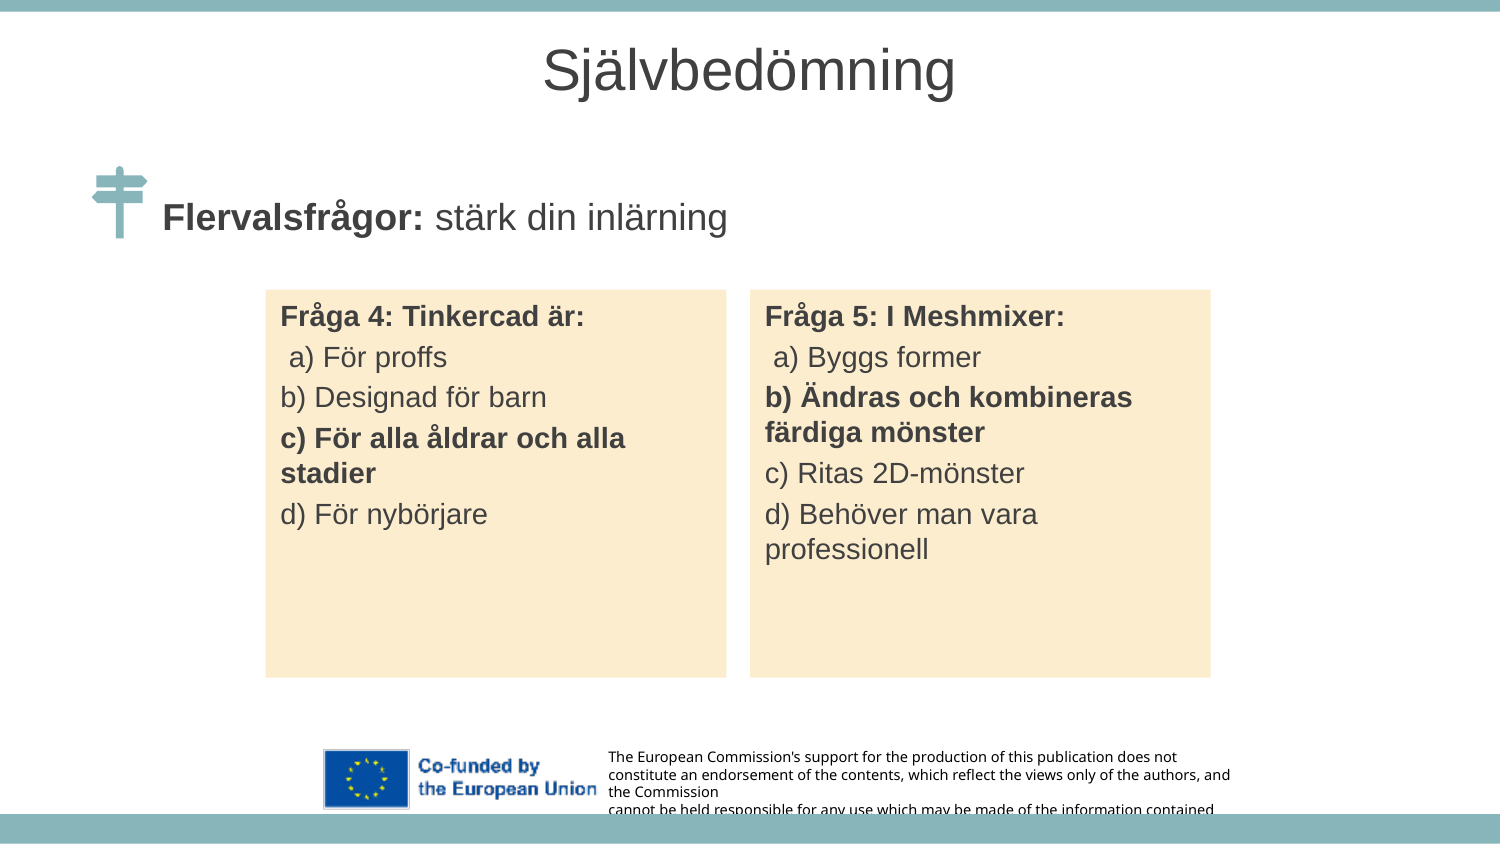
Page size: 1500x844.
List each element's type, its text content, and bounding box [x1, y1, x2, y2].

text_box [90, 164, 150, 241]
list Flervalsfrågor: stärk din inlärning [147, 192, 1152, 239]
text_box Fråga 4: Tinkercad är: a) För proffs b) Designad för barn c) För alla åldrar och alla stadier d) För nybörjare [265, 289, 727, 678]
list Självbedömning [0, 20, 1500, 115]
text_box Fråga 5: I Meshmixer: a) Byggs former b) Ändras och kombineras färdiga mönster c) Ritas 2D-mönster d) Behöver man vara professionell [750, 289, 1211, 678]
picture [322, 748, 618, 811]
